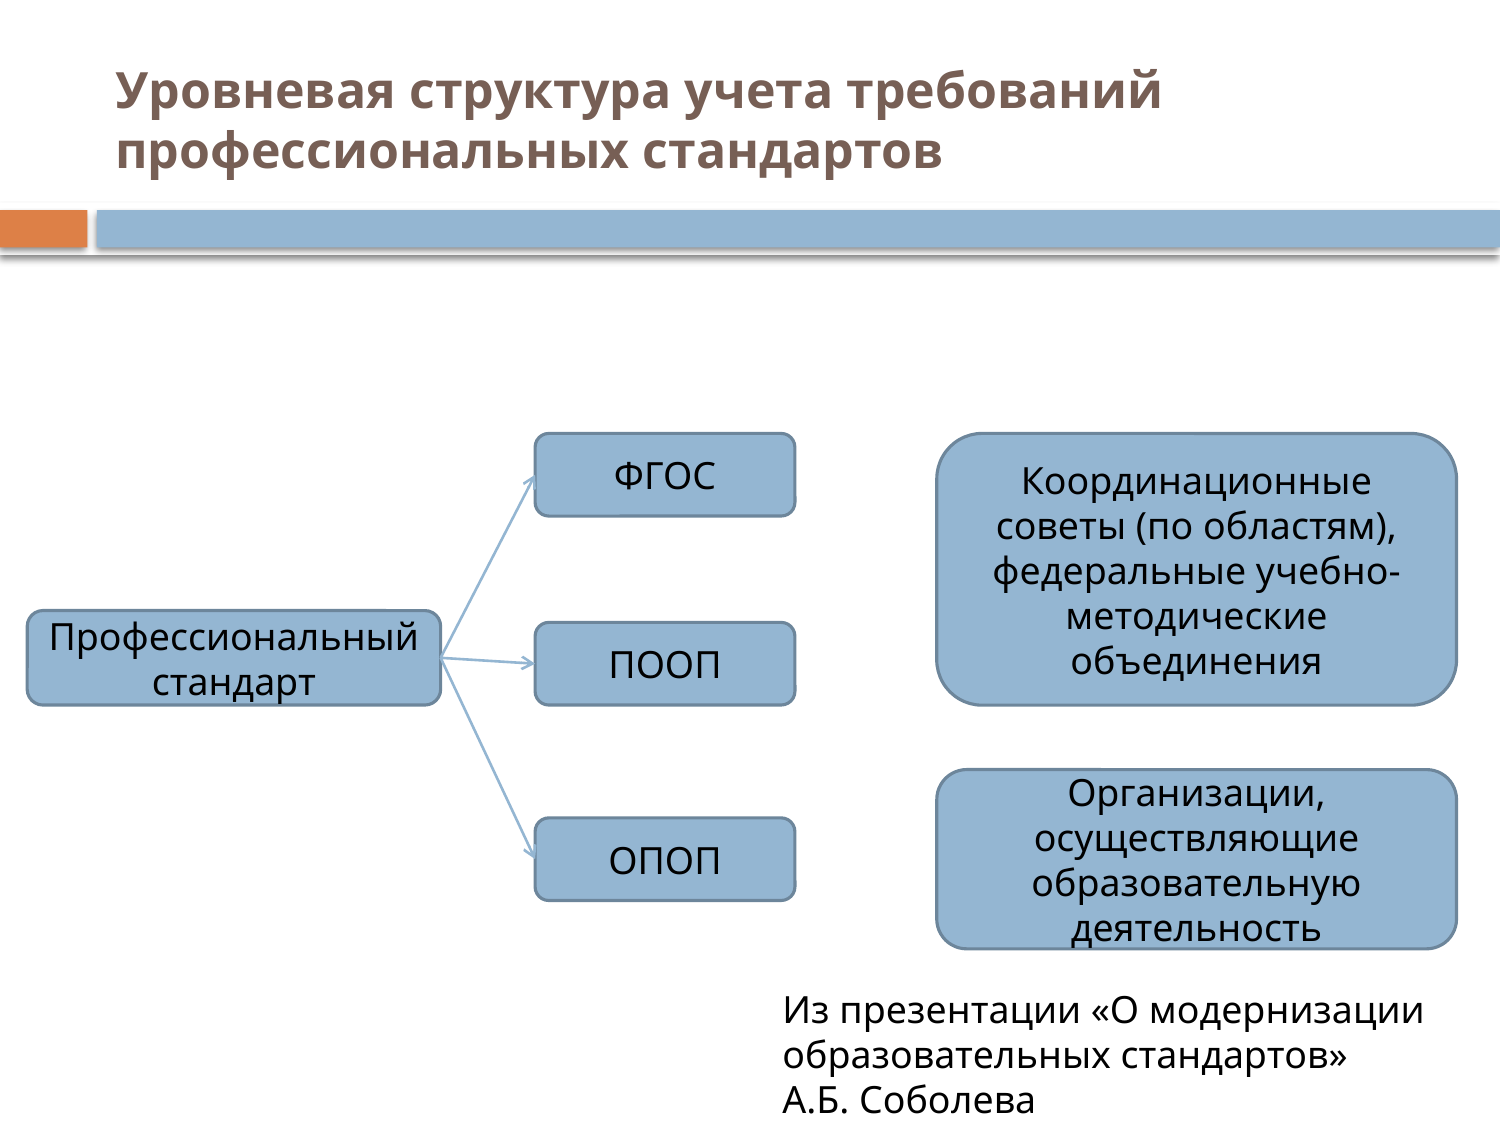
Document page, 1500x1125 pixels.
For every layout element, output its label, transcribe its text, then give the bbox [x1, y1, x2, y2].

title Уровневая структура учета требований профессиональных стандартов [100, 37, 1438, 200]
text_box Организации, осуществляющие образовательную деятельность [935, 767, 1459, 951]
text_box Профессиональный стандарт [25, 608, 434, 707]
text_box Из презентации «О модернизации образовательных стандартов» А.Б. Соболева [767, 978, 1500, 1125]
text_box ПООП [540, 620, 797, 707]
text_box ФГОС [533, 431, 797, 518]
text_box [440, 657, 536, 860]
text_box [440, 474, 536, 657]
text_box Координационные советы (по областям), федеральные учебно-методические объединения [935, 431, 1459, 707]
text_box ОПОП [533, 816, 797, 903]
